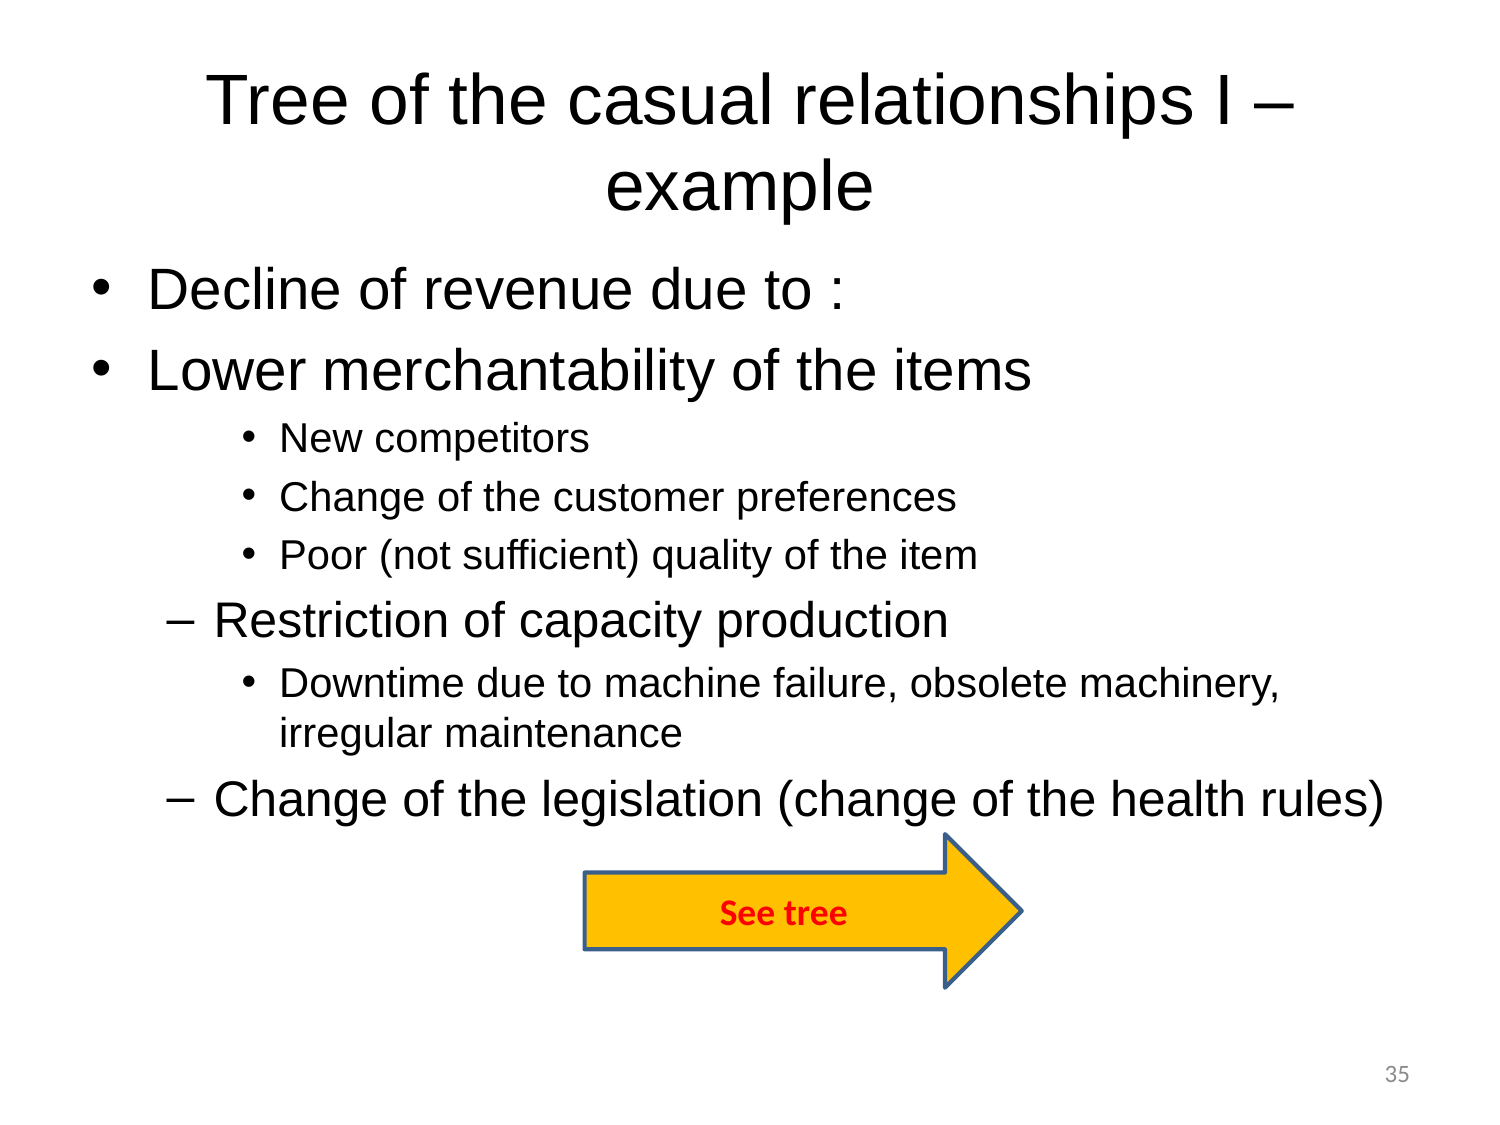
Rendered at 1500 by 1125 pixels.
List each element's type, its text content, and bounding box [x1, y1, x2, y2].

slide_number 35 [1074, 1042, 1425, 1103]
text_box See tree [582, 832, 1024, 990]
list Decline of revenue due to : Lower merchantability of the items New competitors Change of the customer preferences Poor (not sufficient) quality of the item Restriction of capacity production Downtime due to machine failure, obsolete machinery, irregular maintenance Change of the legislation (change of the health rules) [76, 243, 1427, 986]
title Tree of the casual relationships I –example [75, 45, 1425, 233]
